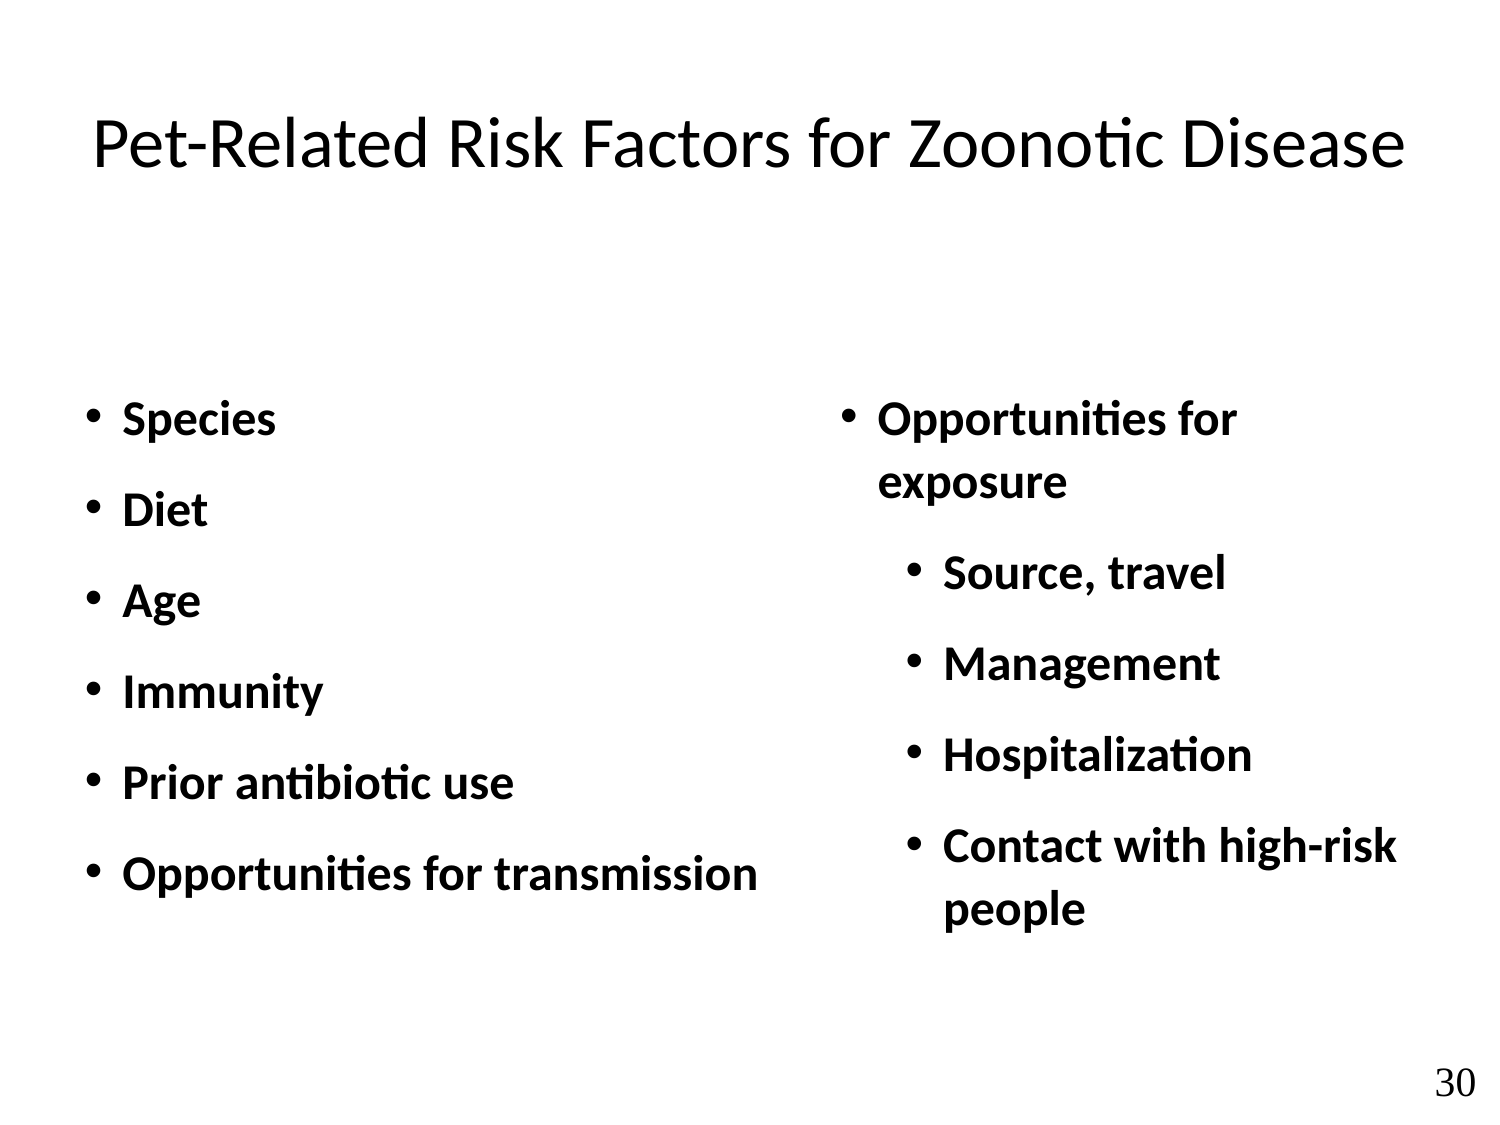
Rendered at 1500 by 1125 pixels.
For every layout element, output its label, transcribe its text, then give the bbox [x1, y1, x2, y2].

list Opportunities for exposure Source, travel Management Hospitalization Contact with high-risk people [824, 374, 1451, 1125]
list Species Diet Age Immunity Prior antibiotic use Opportunities for transmission [69, 374, 824, 1118]
text_box 30 [1419, 1046, 1492, 1112]
title Pet-Related Risk Factors for Zoonotic Disease [74, 44, 1426, 233]
